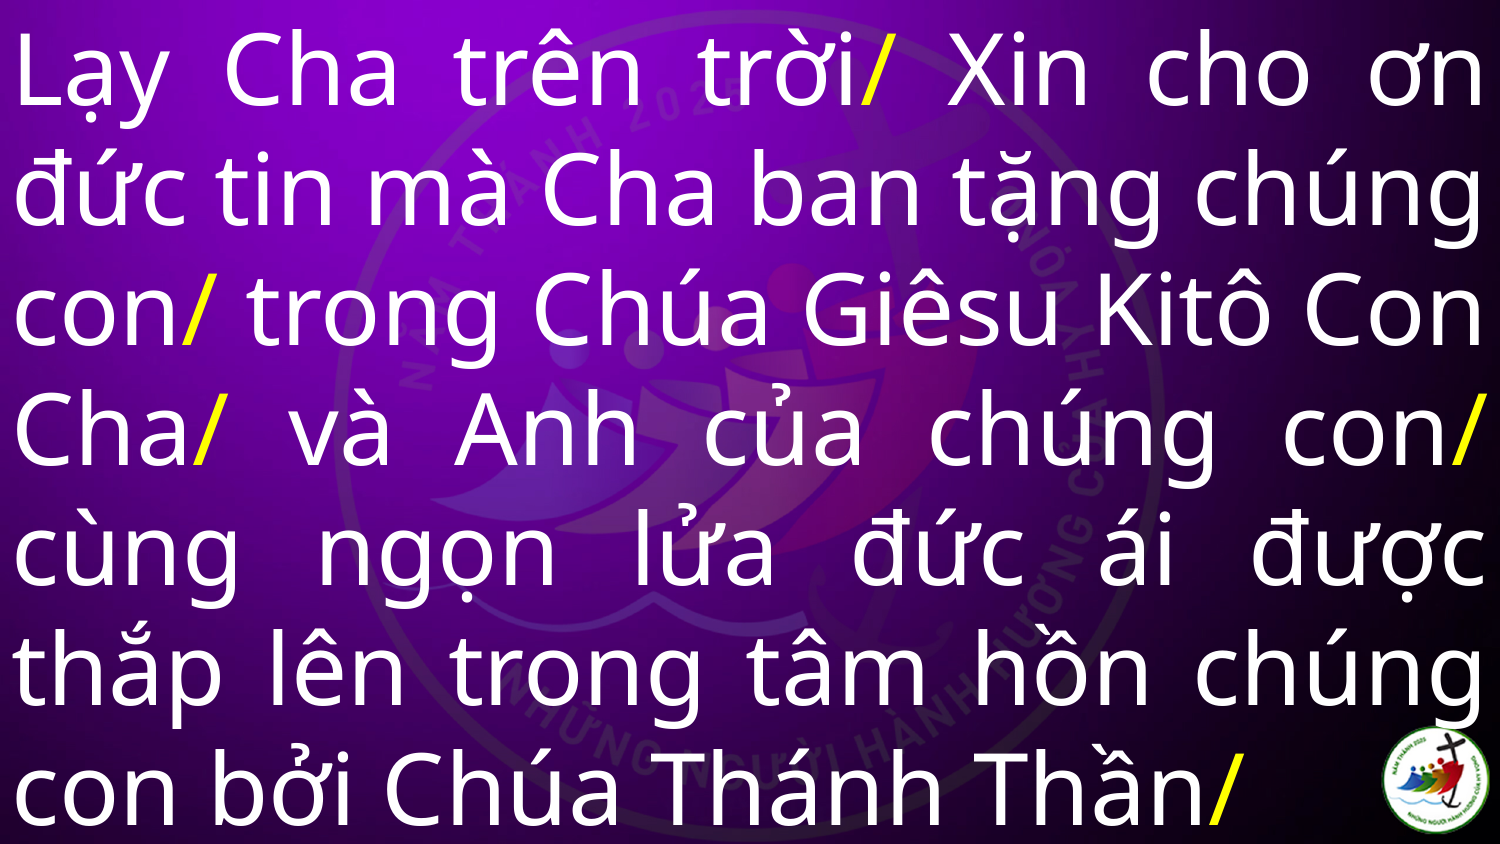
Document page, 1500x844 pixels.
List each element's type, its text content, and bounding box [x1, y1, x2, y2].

text_box Lạy Cha trên trời/ Xin cho ơn đức tin mà Cha ban tặng chúng con/ trong Chúa Giêsu Kitô Con Cha/ và Anh của chúng con/ cùng ngọn lửa đức ái được thắp lên trong tâm hồn chúng con bởi Chúa Thánh Thần/ [0, 0, 1500, 844]
